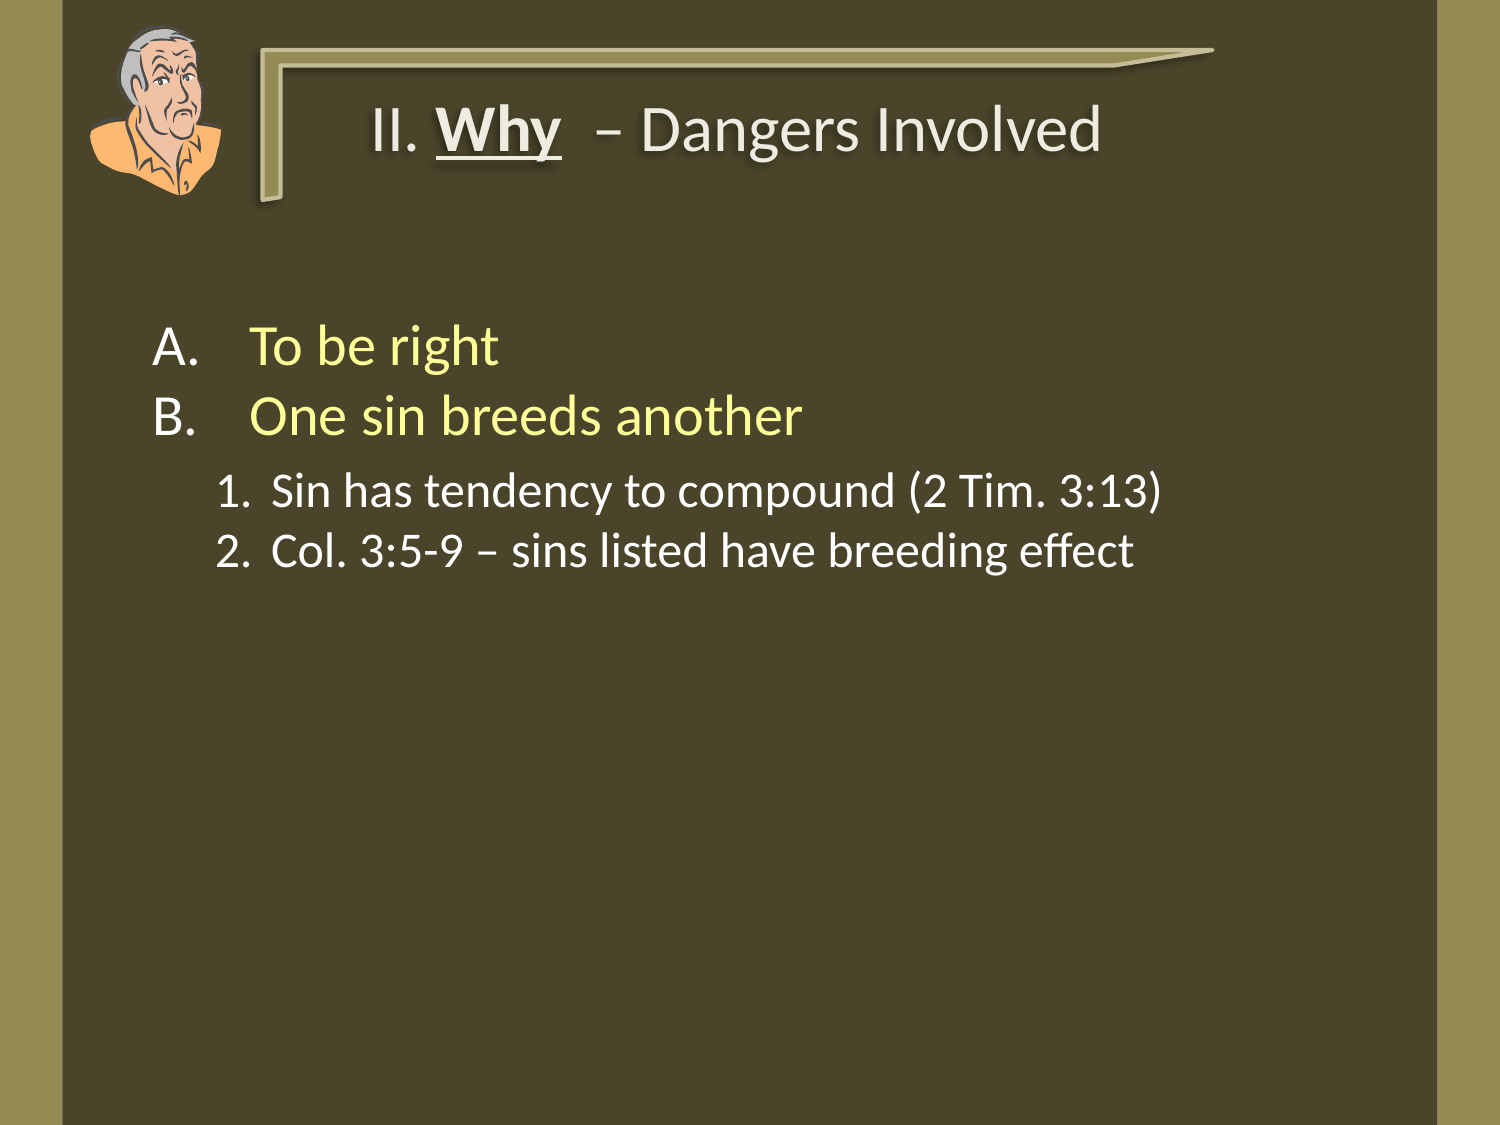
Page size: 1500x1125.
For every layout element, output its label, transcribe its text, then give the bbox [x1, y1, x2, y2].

text_box To be right One sin breeds another [137, 299, 1300, 455]
picture [87, 24, 226, 199]
text_box II. Why – Dangers Involved [260, 47, 1215, 203]
text_box Sin has tendency to compound (2 Tim. 3:13) Col. 3:5-9 – sins listed have breeding effect [200, 449, 1363, 585]
